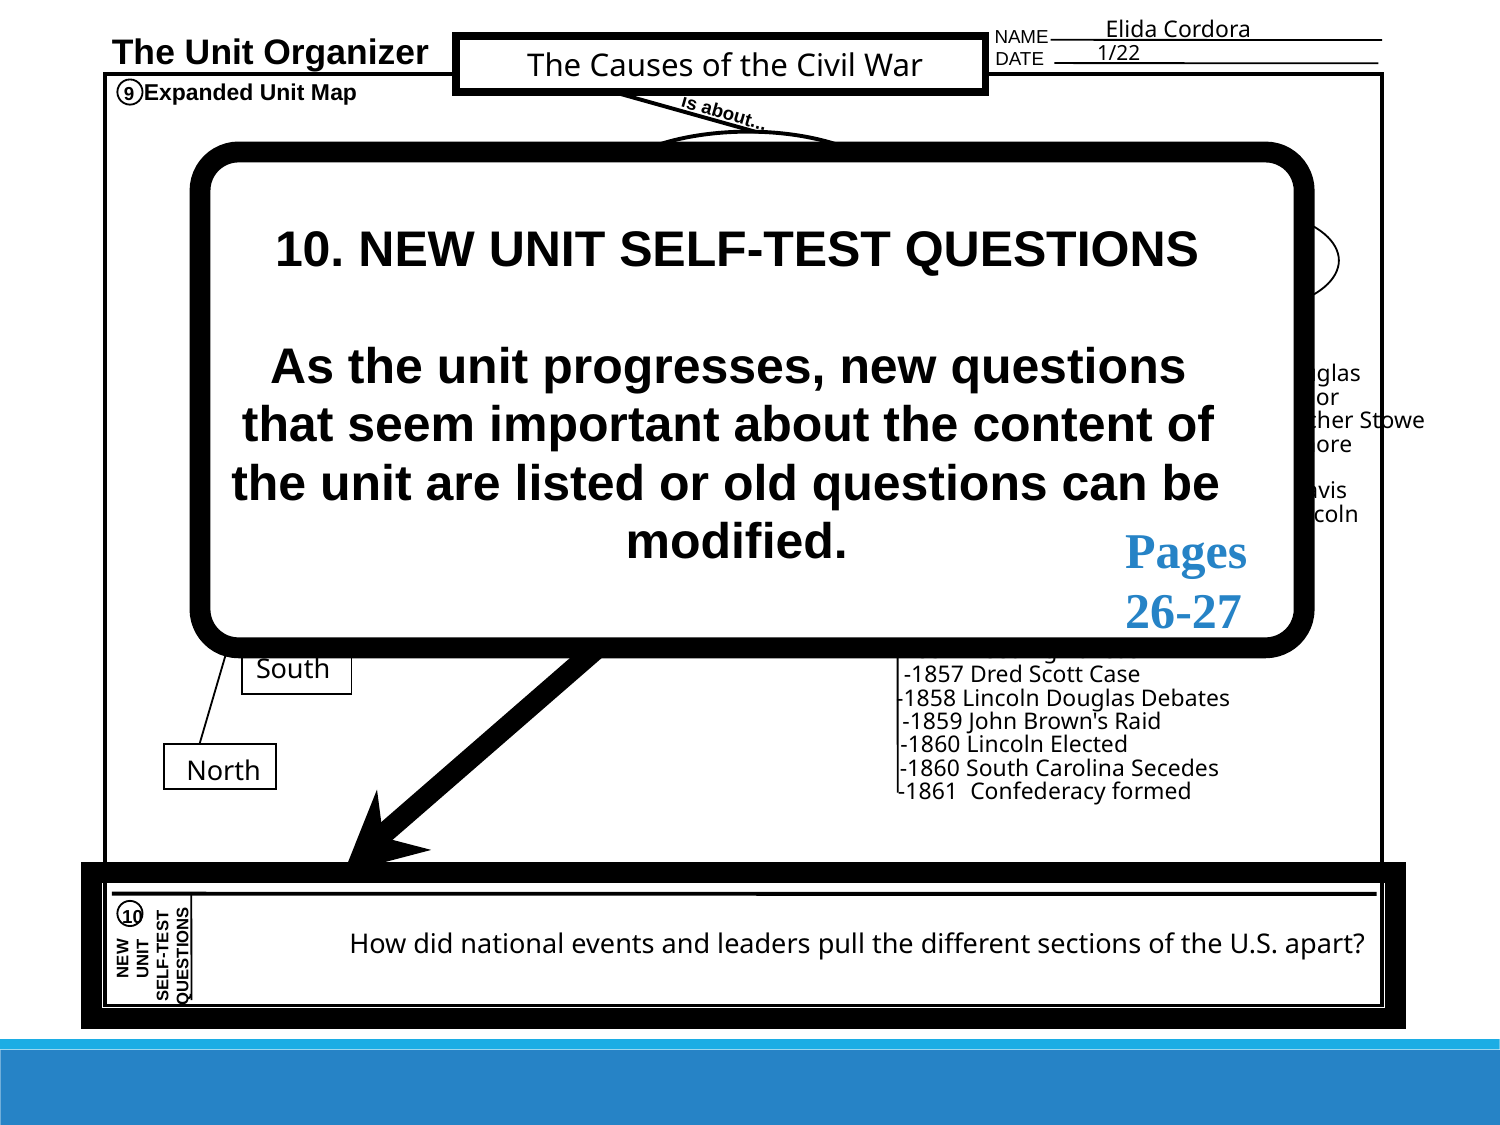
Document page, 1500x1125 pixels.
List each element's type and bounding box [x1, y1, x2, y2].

text_box [91, 151, 1397, 1020]
text_box [69, 14, 1431, 1072]
